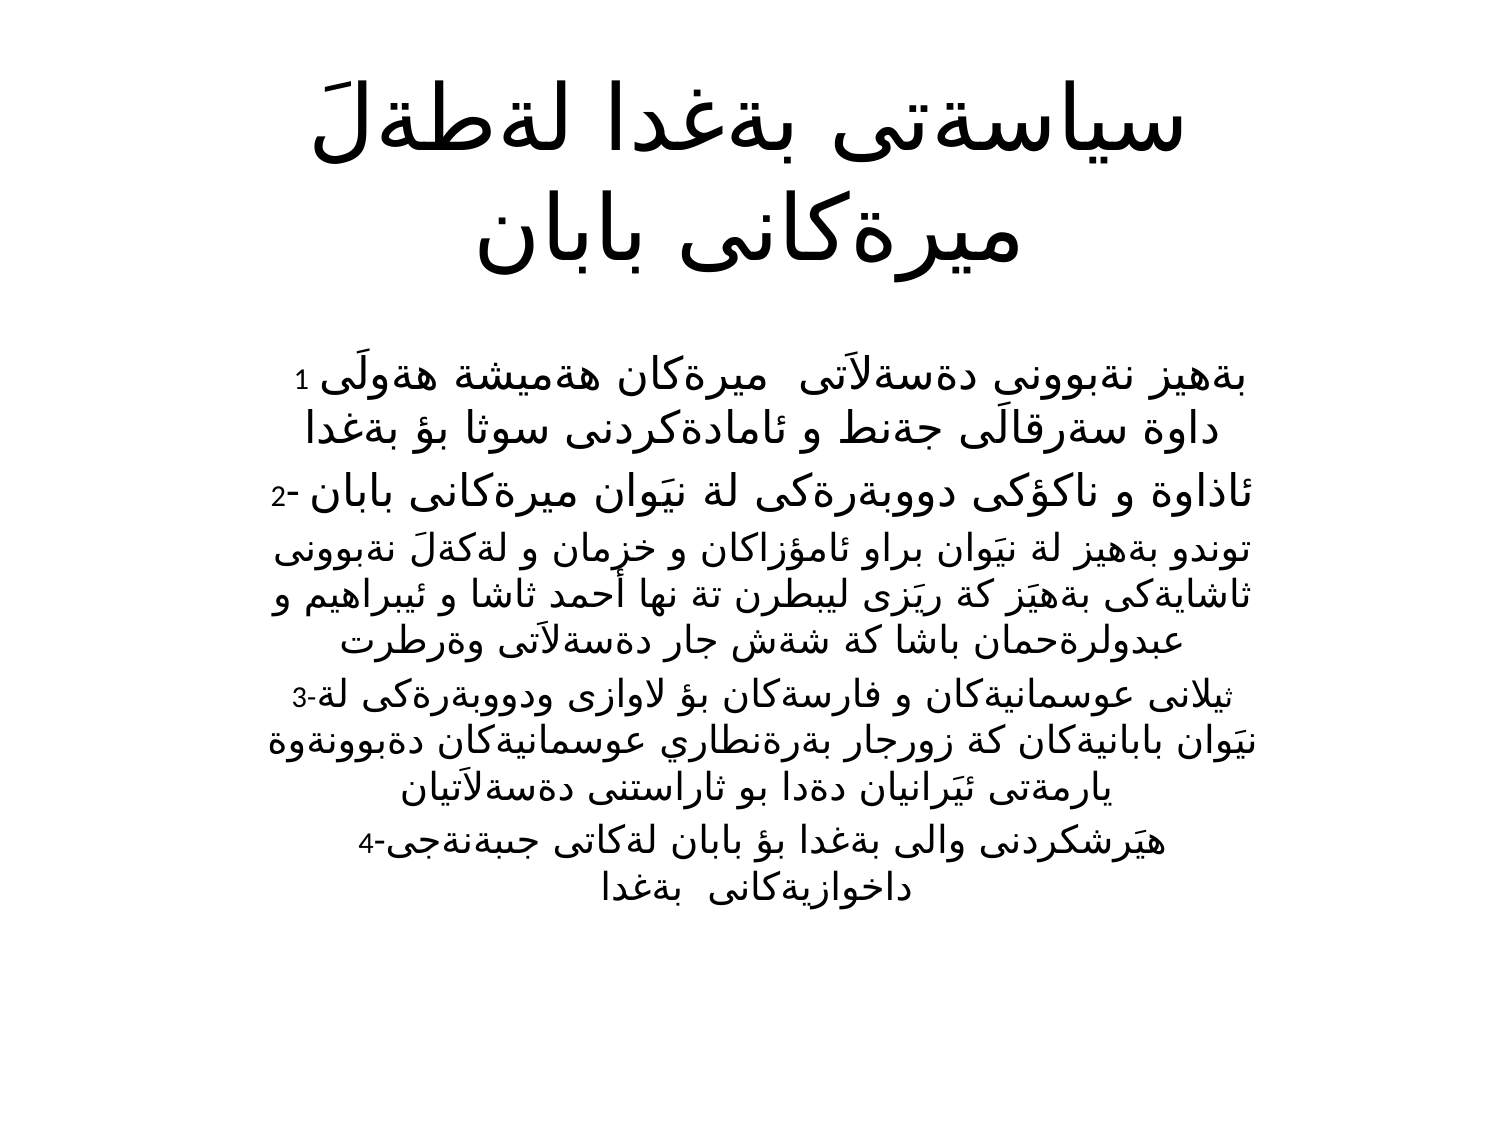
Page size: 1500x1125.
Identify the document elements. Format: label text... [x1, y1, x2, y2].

subtitle 1 بةهيز نةبوونى دةسةلاَتى ميرةكان هةميشة هةولَى داوة سةرقالَى جةنط و ئامادةكردنى سوثا بؤ بةغدا 2- ئاذاوة و ناكؤكى دووبةرةكى لة نيَوان ميرةكانى بابان توندو بةهيز لة نيَوان براو ئامؤزاكان و خزمان و لةكةلَ نةبوونى ثاشايةكى بةهيَز كة ريَزى ليبطرن تة نها أحمد ثاشا و ئيبراهيم و عبدولرةحمان باشا كة شةش جار دةسةلاَتى وةرطرت 3-ثيلانى عوسمانيةكان و فارسةكان بؤ لاوازى ودووبةرةكى لة نيَوان بابانيةكان كة زورجار بةرةنطاري عوسمانيةكان دةبوونةوة يارمةتى ئيَرانيان دةدا بو ثاراستنى دةسةلاَتيان 4-هيَرشكردنى والى بةغدا بؤ بابان لةكاتى جىبةنةجى داخوازيةكانى بةغدا [237, 337, 1288, 925]
title سياسةتى بةغدا لةطةلَ ميرةكانى بابان [112, 75, 1388, 263]
